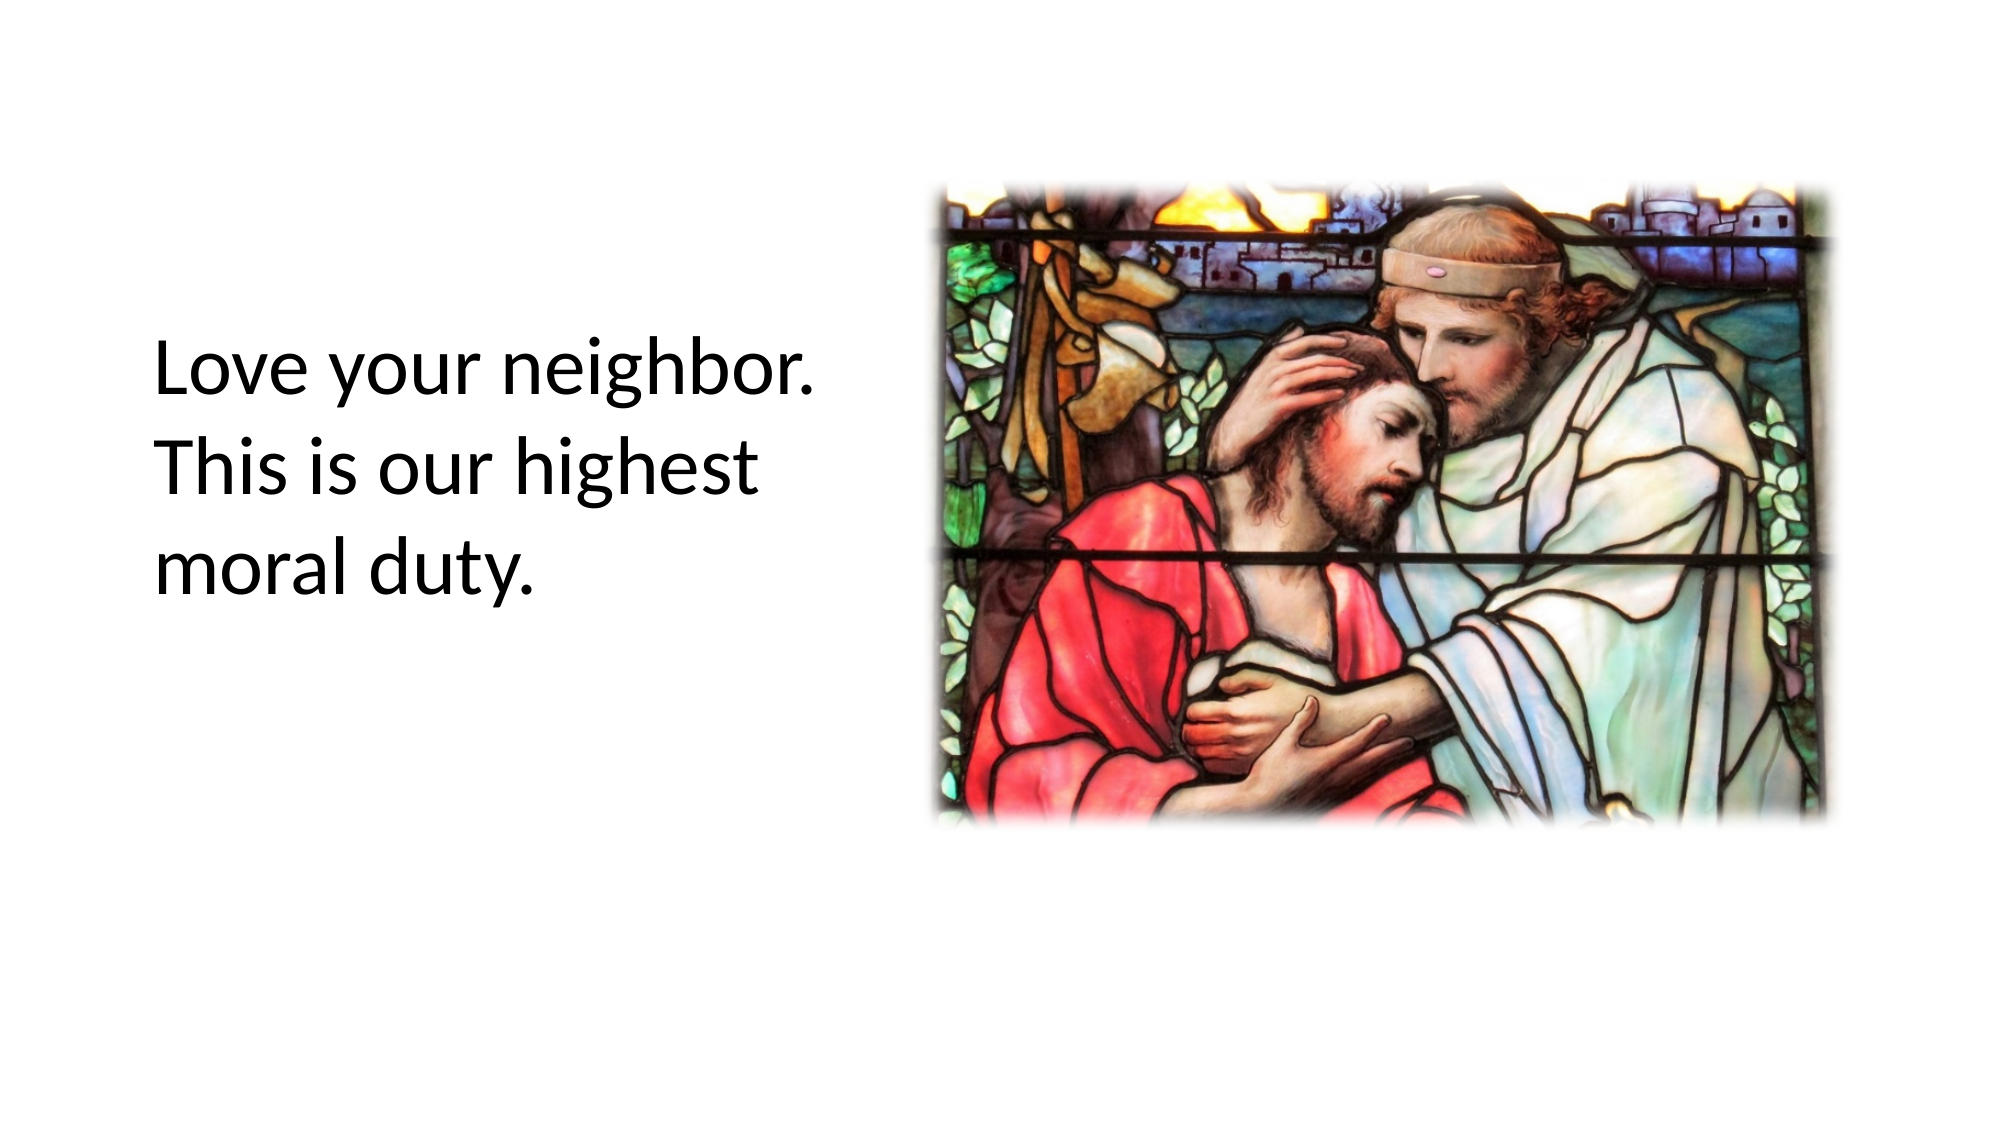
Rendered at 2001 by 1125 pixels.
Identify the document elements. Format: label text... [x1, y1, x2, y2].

picture [922, 178, 1844, 832]
text_box Love your neighbor. This is our highest moral duty. [138, 303, 922, 619]
